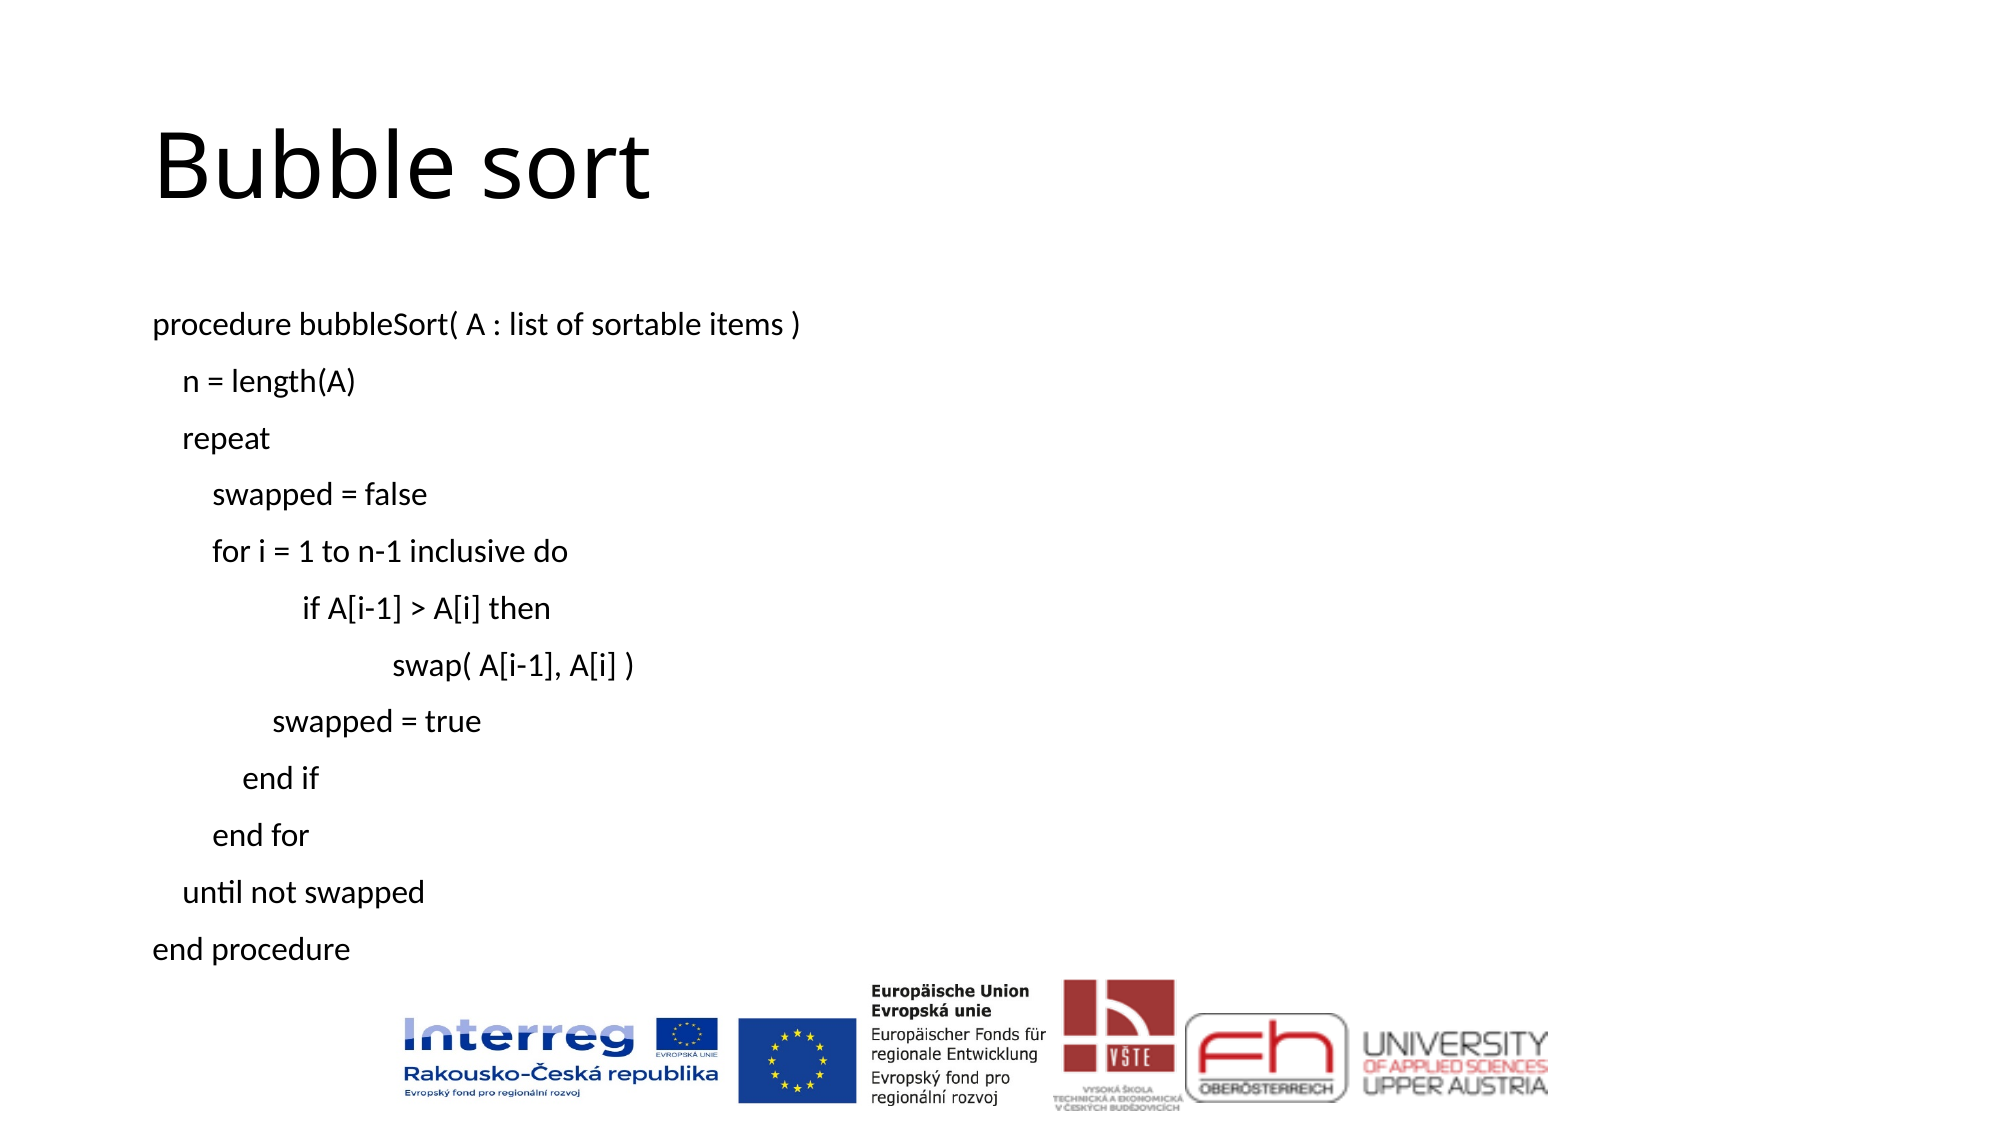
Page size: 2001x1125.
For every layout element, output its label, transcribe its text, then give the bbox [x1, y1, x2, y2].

picture [374, 1014, 1046, 1125]
picture [1053, 1014, 1184, 1111]
title Bubble sort [137, 59, 1863, 278]
picture [1185, 1014, 1548, 1103]
list procedure bubbleSort( A : list of sortable items ) n = length(A) repeat swapped = false for i = 1 to n-1 inclusive do if A[i-1] > A[i] then swap( A[i-1], A[i] ) swapped = true end if end for until not swapped end procedure [137, 299, 1863, 1014]
